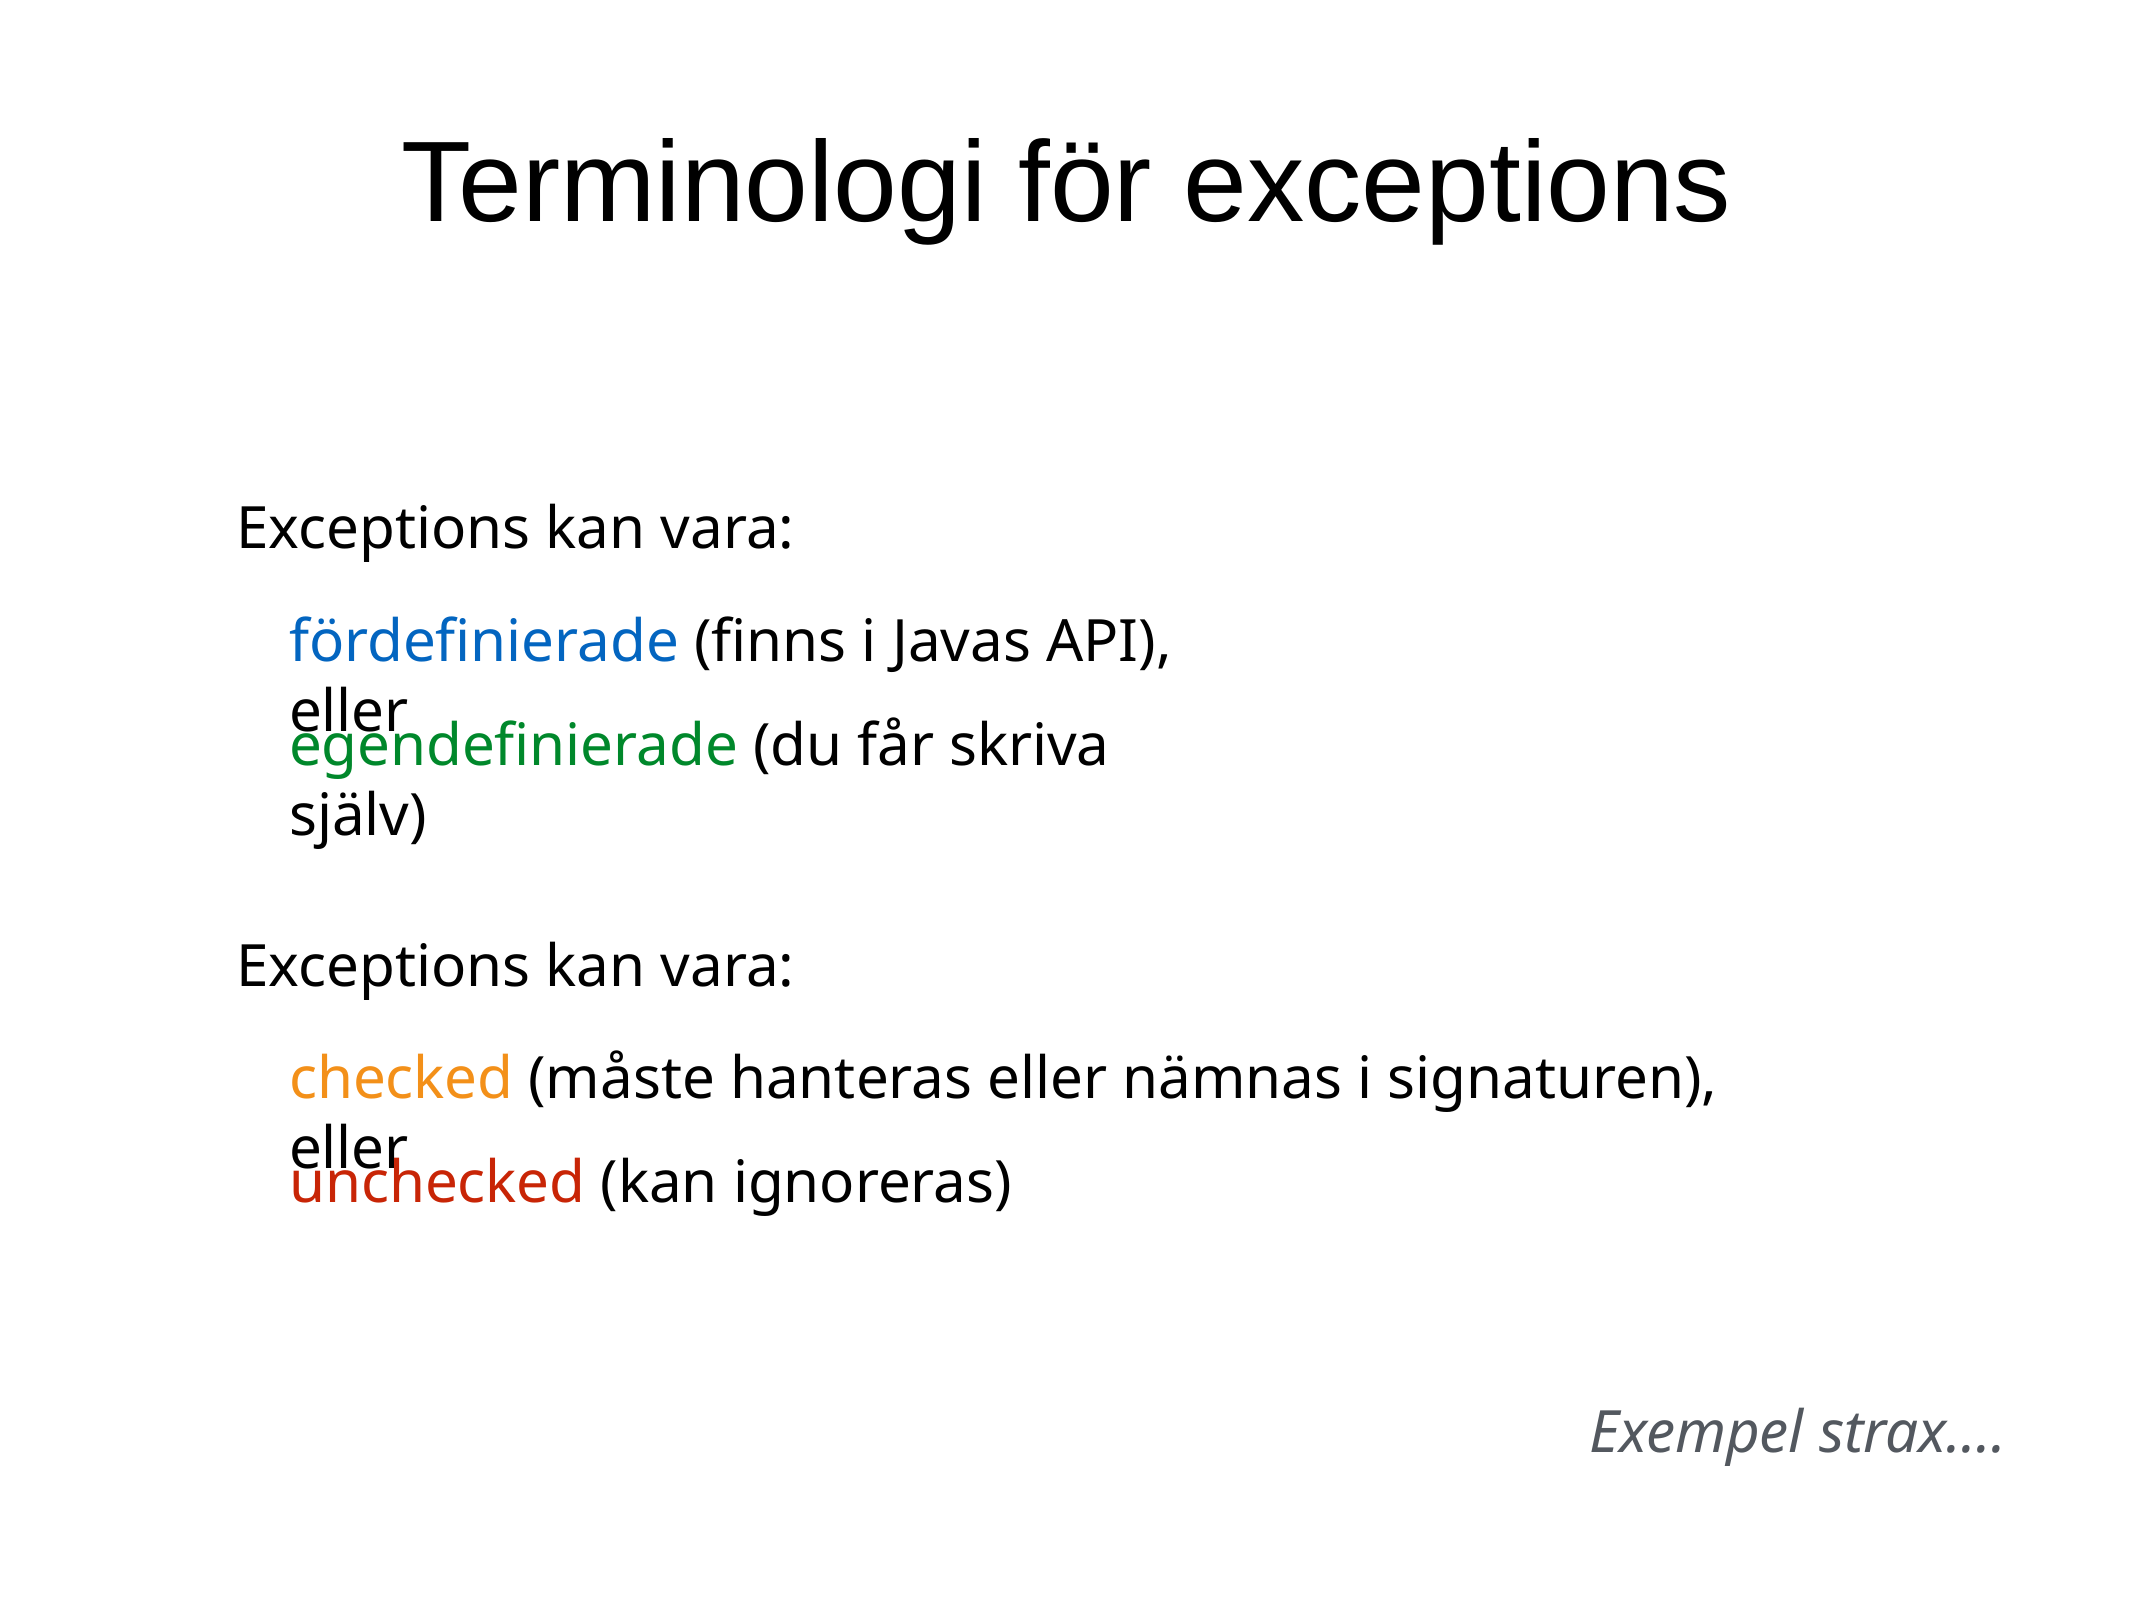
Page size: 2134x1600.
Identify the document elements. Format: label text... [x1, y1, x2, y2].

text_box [236, 490, 1234, 793]
text_box Terminologi för exceptions [10, 0, 2123, 353]
text_box Exempel strax…. [1589, 1394, 2107, 1465]
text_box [236, 927, 1762, 1231]
